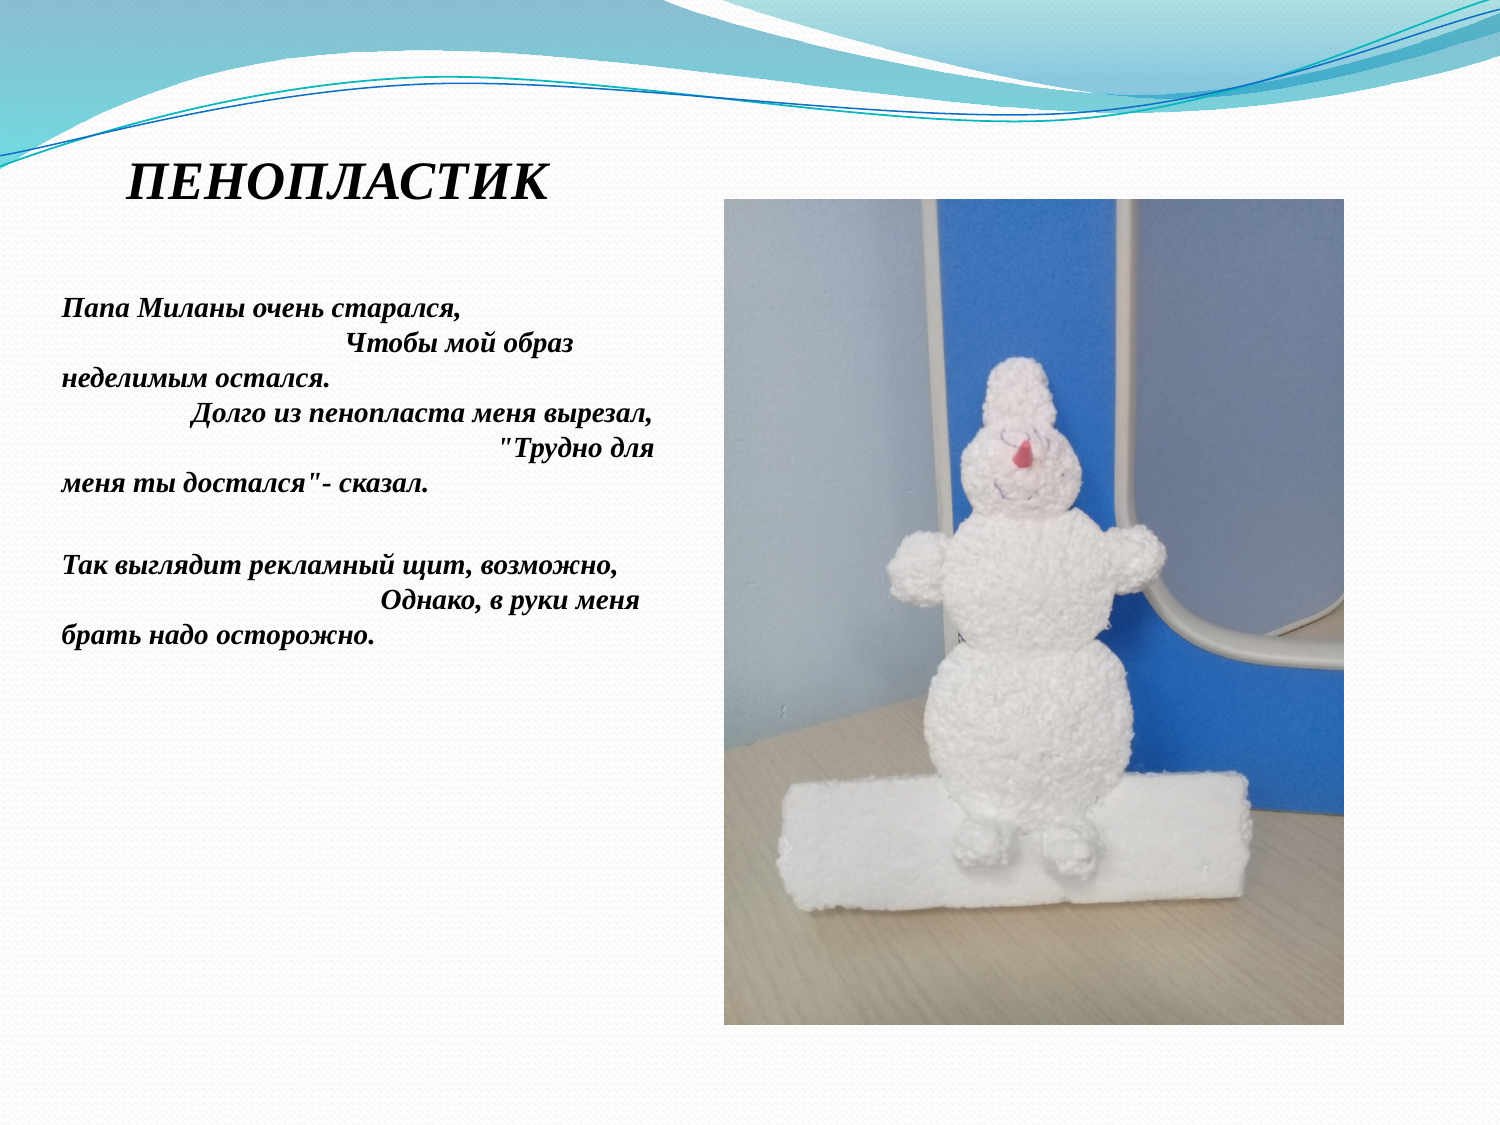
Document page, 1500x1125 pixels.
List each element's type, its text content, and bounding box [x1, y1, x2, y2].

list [724, 198, 1345, 1026]
title ПЕНОПЛАСТИК [112, 84, 563, 275]
list Папа Миланы очень старался, Чтобы мой образ неделимым остался. Долго из пенопласта меня вырезал, "Трудно для меня ты достался"- сказал. Так выглядит рекламный щит, возможно, Однако, в руки меня брать надо осторожно. [58, 281, 680, 1025]
